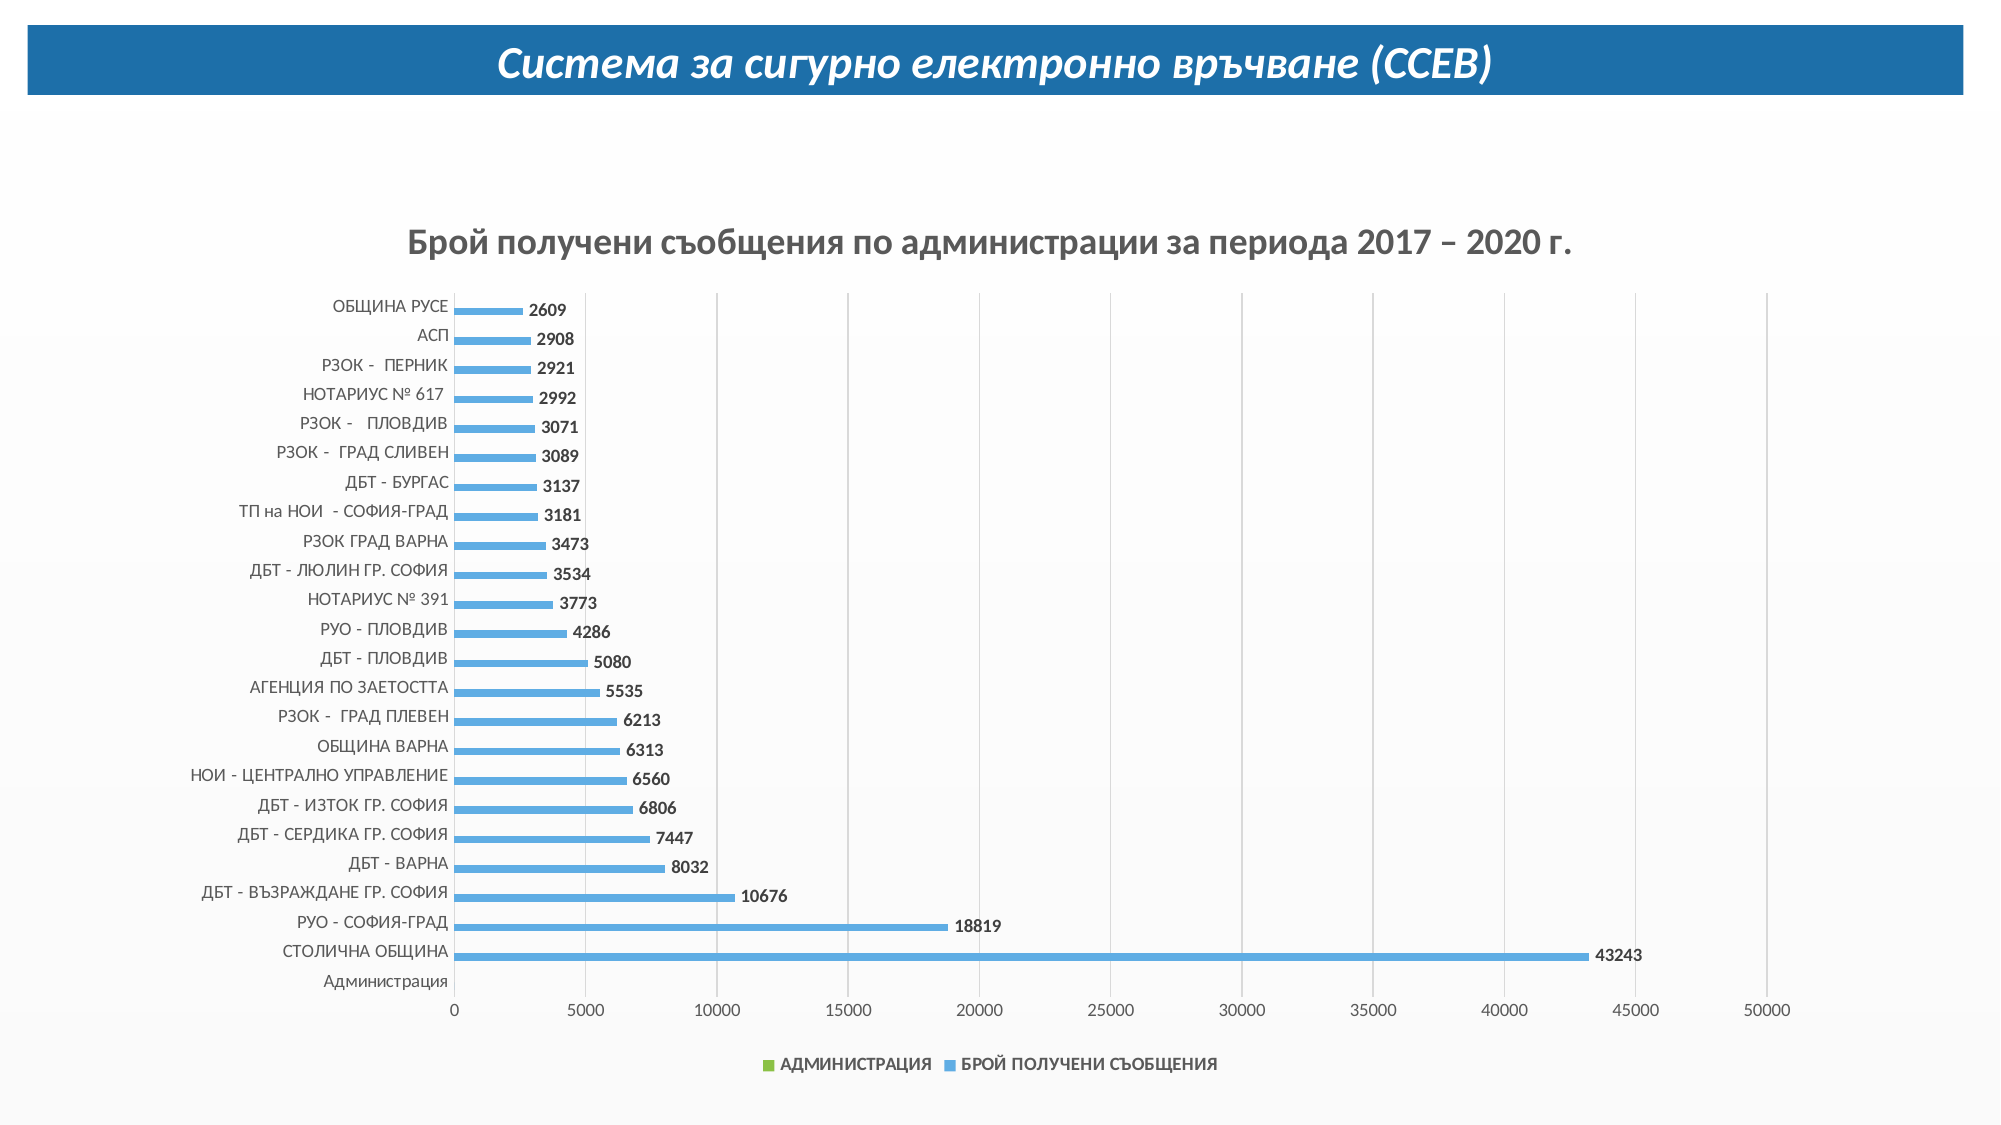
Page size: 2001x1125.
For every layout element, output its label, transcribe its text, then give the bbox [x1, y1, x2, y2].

chart [157, 189, 1824, 1082]
text_box Система за сигурно електронно връчване (ССЕВ) [27, 25, 1964, 95]
